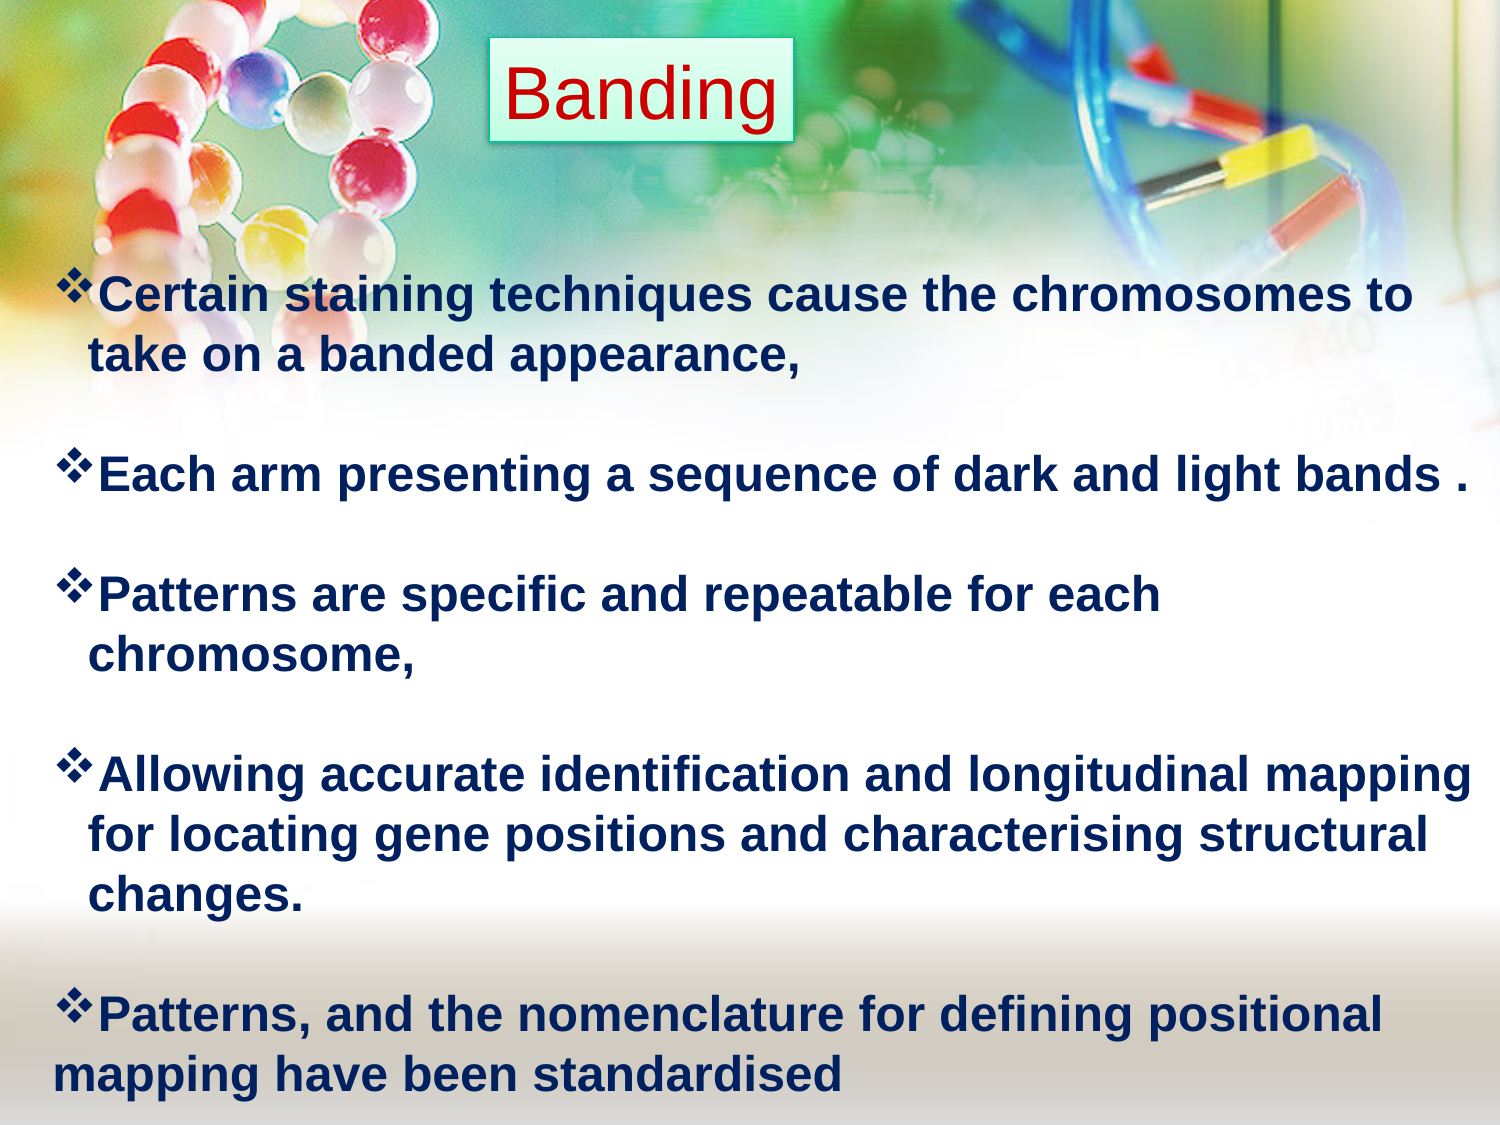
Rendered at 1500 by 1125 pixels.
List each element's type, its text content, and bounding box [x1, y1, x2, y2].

text_box Certain staining techniques cause the chromosomes to take on a banded appearance, Each arm presenting a sequence of dark and light bands . Patterns are specific and repeatable for each chromosome, Allowing accurate identification and longitudinal mapping for locating gene positions and characterising structural changes. Patterns, and the nomenclature for defining positional mapping have been standardised [37, 254, 1500, 1109]
picture [0, 0, 1500, 936]
text_box Banding [488, 37, 795, 143]
